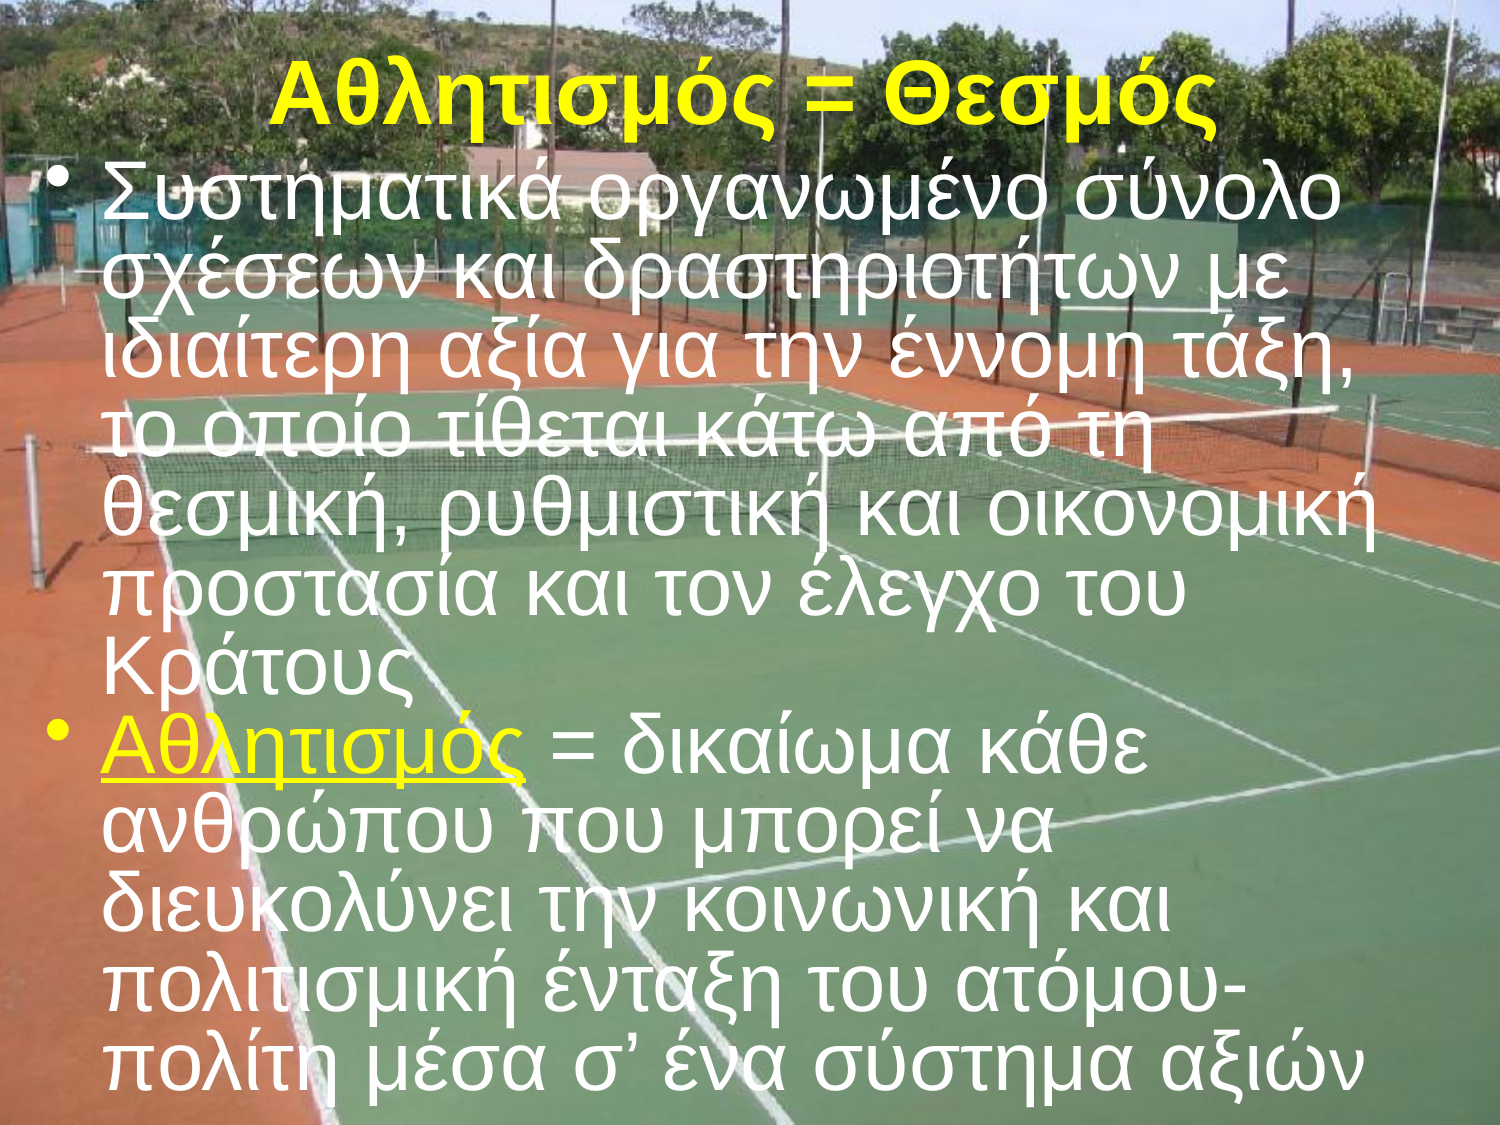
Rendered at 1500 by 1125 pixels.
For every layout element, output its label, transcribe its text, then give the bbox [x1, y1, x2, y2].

title Αθλητισμός = Θεσμός [17, 5, 1471, 171]
picture [0, 0, 1500, 1125]
list Συστηματικά οργανωμένο σύνολο σχέσεων και δραστηριοτήτων με ιδιαίτερη αξία για την έννομη τάξη, το οποίο τίθεται κάτω από τη θεσμική, ρυθμιστική και οικονομική προστασία και τον έλεγχο του Κράτους Αθλητισμός = δικαίωμα κάθε ανθρώπου που μπορεί να διευκολύνει την κοινωνική και πολιτισμική ένταξη του ατόμου-πολίτη μέσα σ’ ένα σύστημα αξιών [29, 149, 1471, 1106]
